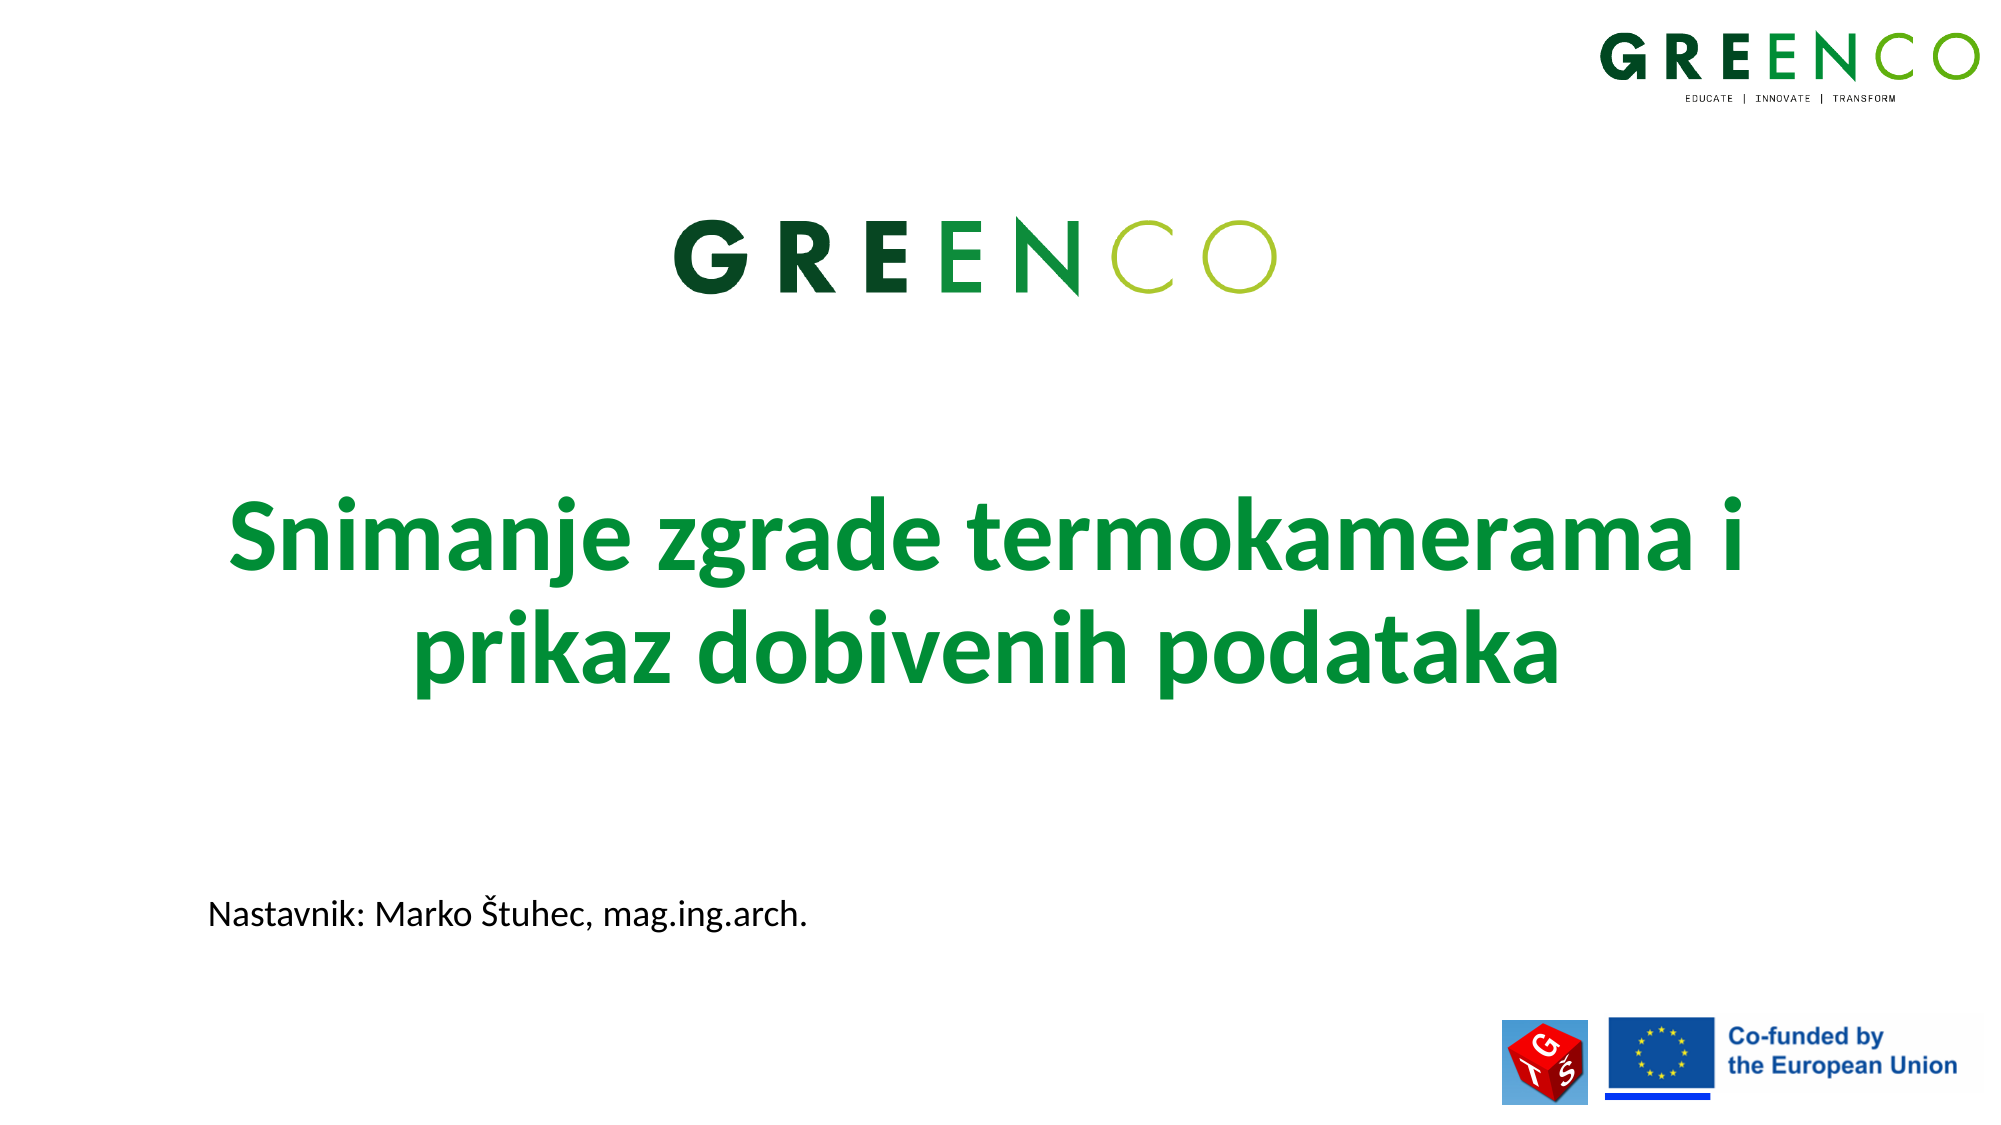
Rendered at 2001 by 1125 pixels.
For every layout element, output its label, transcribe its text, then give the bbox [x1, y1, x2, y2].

picture [620, 194, 1348, 333]
picture [1502, 1020, 1588, 1105]
picture [1600, 1012, 1985, 1105]
picture [1600, 30, 1980, 104]
text_box Snimanje zgrade termokamerama i prikaz dobivenih podataka [180, 471, 1795, 717]
text_box Nastavnik: Marko Štuhec, mag.ing.arch. [193, 887, 1194, 943]
